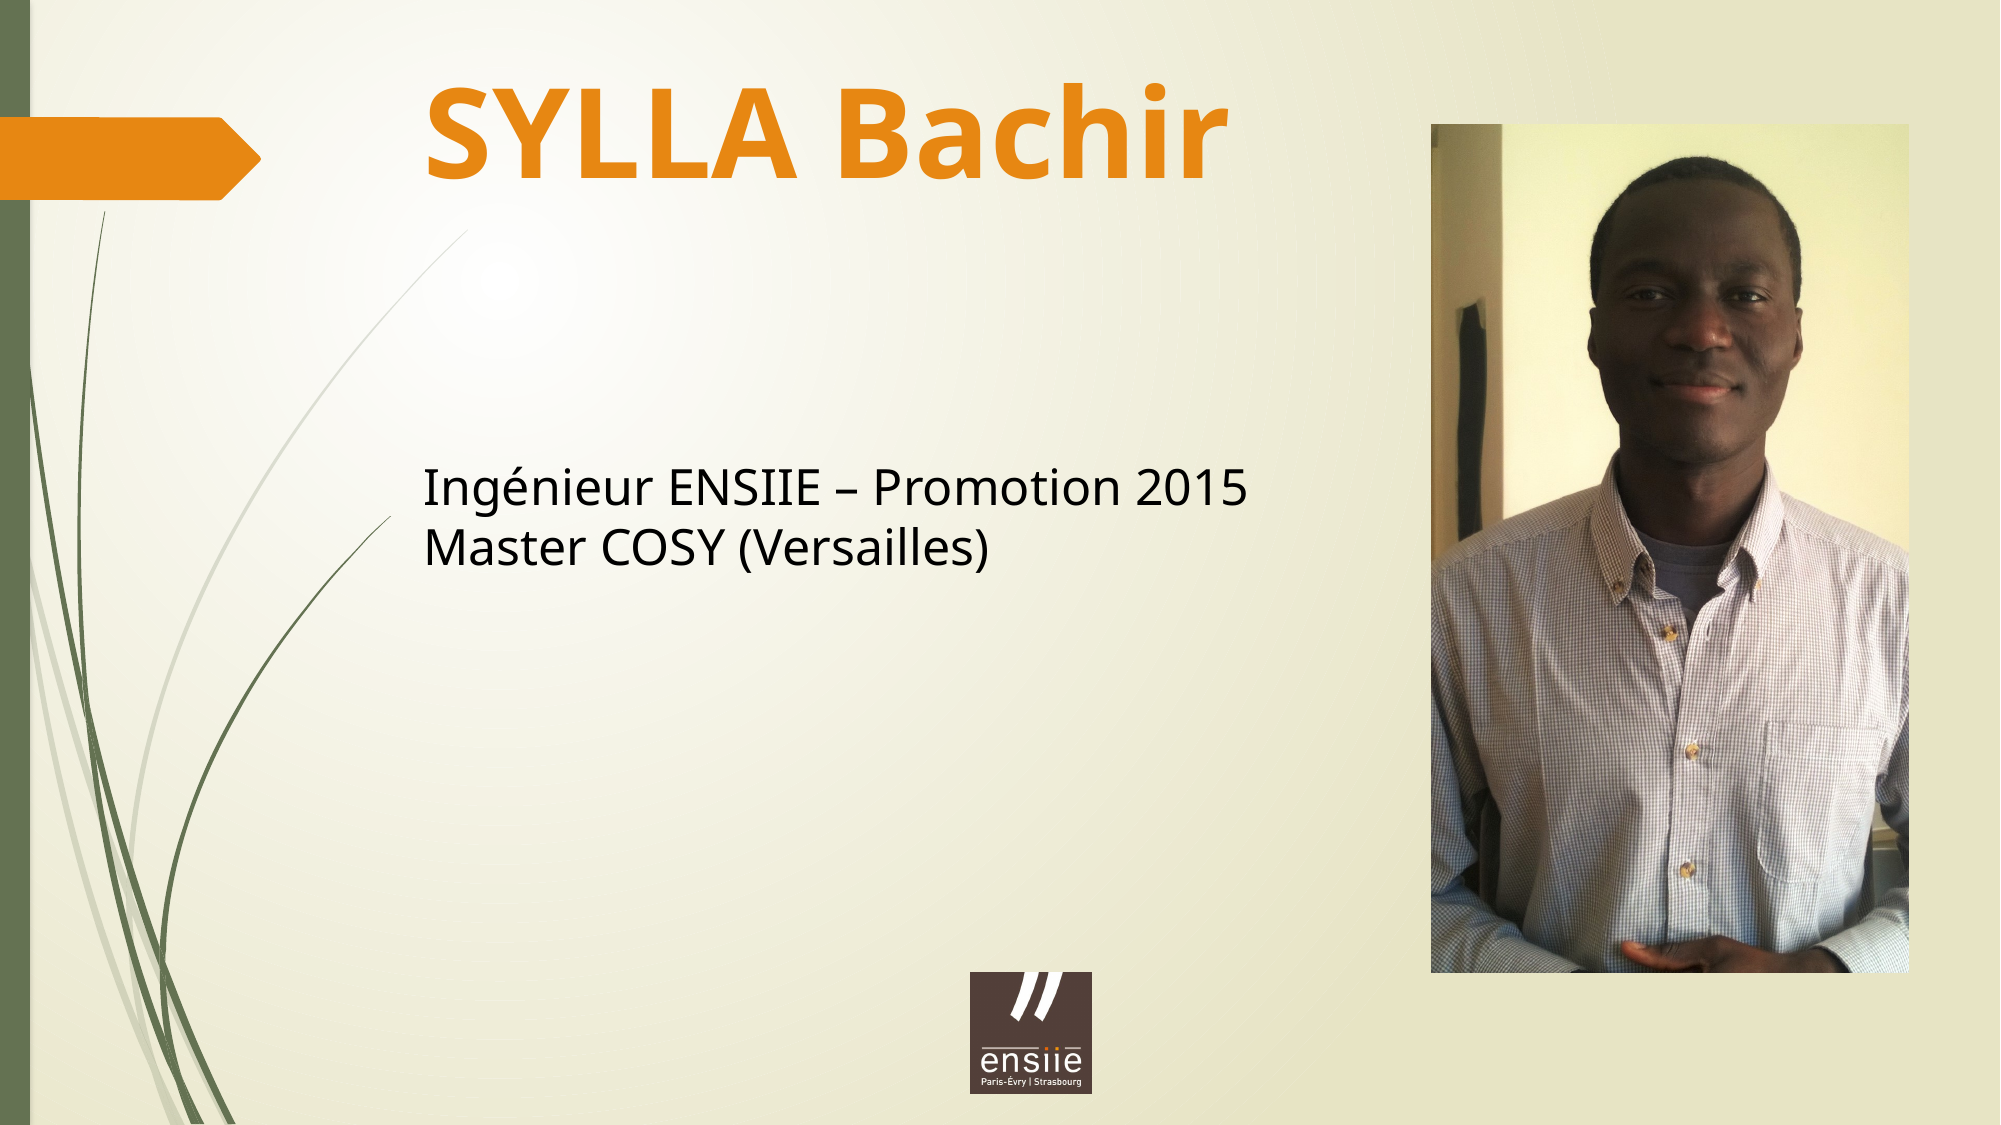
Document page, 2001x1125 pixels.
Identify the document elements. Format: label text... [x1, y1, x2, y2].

text_box Ingénieur ENSIIE – Promotion 2015 Master COSY (Versailles) [408, 447, 1272, 583]
picture [1431, 124, 1910, 973]
text_box SYLLA Bachir [408, 45, 1909, 211]
picture [969, 972, 1092, 1094]
